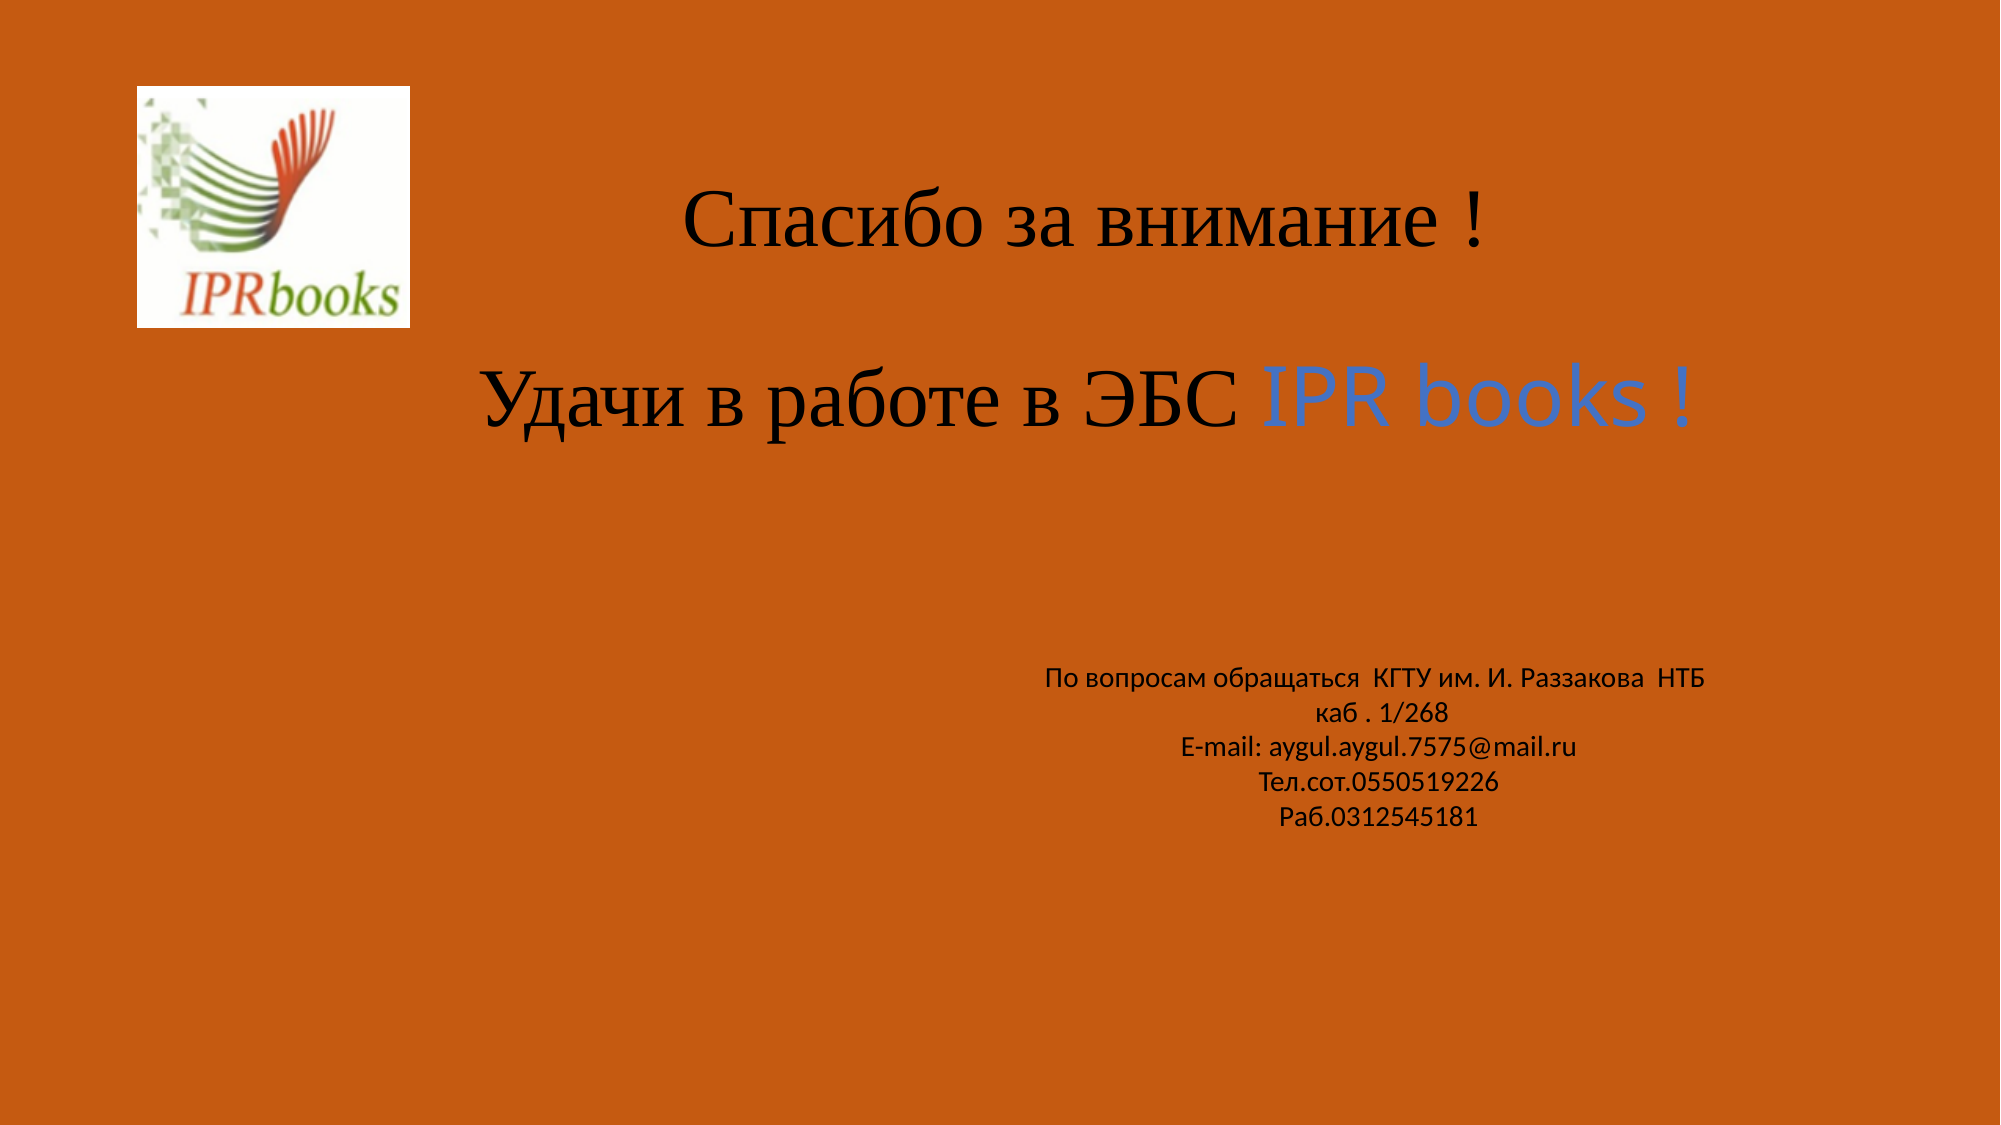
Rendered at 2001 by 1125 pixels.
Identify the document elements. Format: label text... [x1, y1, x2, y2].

title Спасибо за внимание ! Удачи в работе в ЭБС IPR books ! [46, 327, 2000, 591]
text_box По вопросам обращаться КГТУ им. И. Раззакова НТБ каб . 1/268 E-mail: aygul.aygul.7575@mail.ru Тел.сот.0550519226 Раб.0312545181 [1029, 650, 1728, 841]
picture [137, 86, 410, 328]
